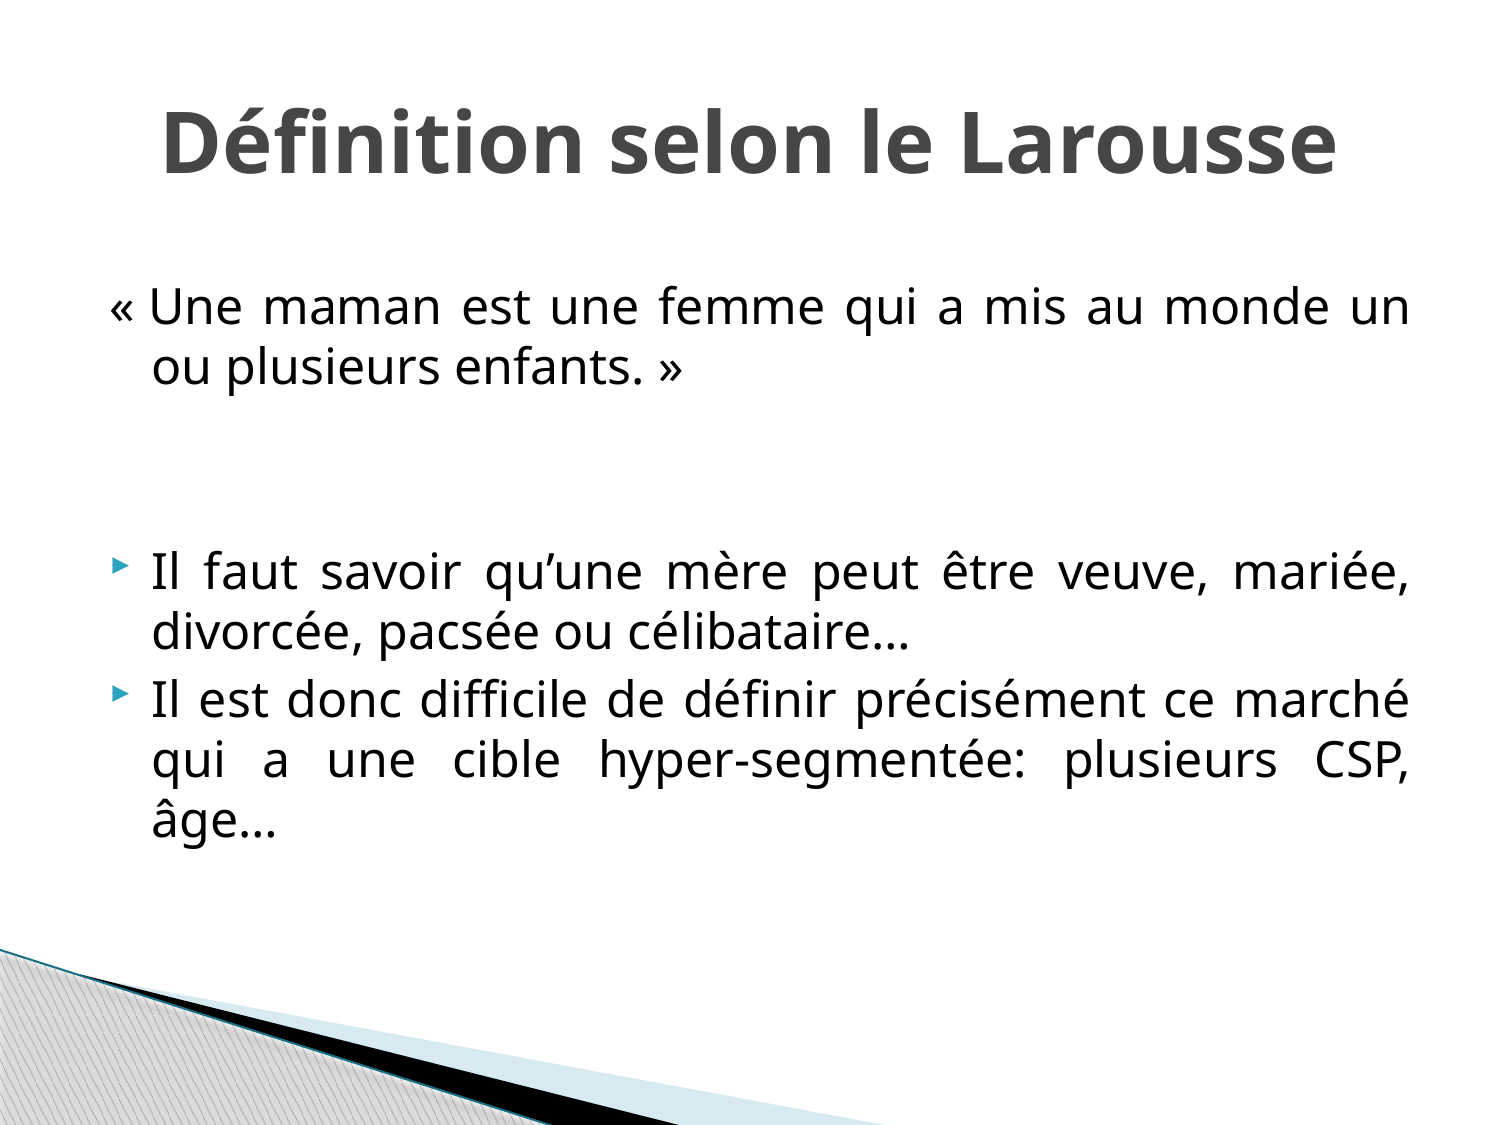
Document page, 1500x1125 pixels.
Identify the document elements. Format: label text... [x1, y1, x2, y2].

list « Une maman est une femme qui a mis au monde un ou plusieurs enfants. » Il faut savoir qu’une mère peut être veuve, mariée, divorcée, pacsée ou célibataire… Il est donc difficile de définir précisément ce marché qui a une cible hyper-segmentée: plusieurs CSP, âge… [76, 267, 1427, 1010]
title Définition selon le Larousse [75, 45, 1425, 233]
